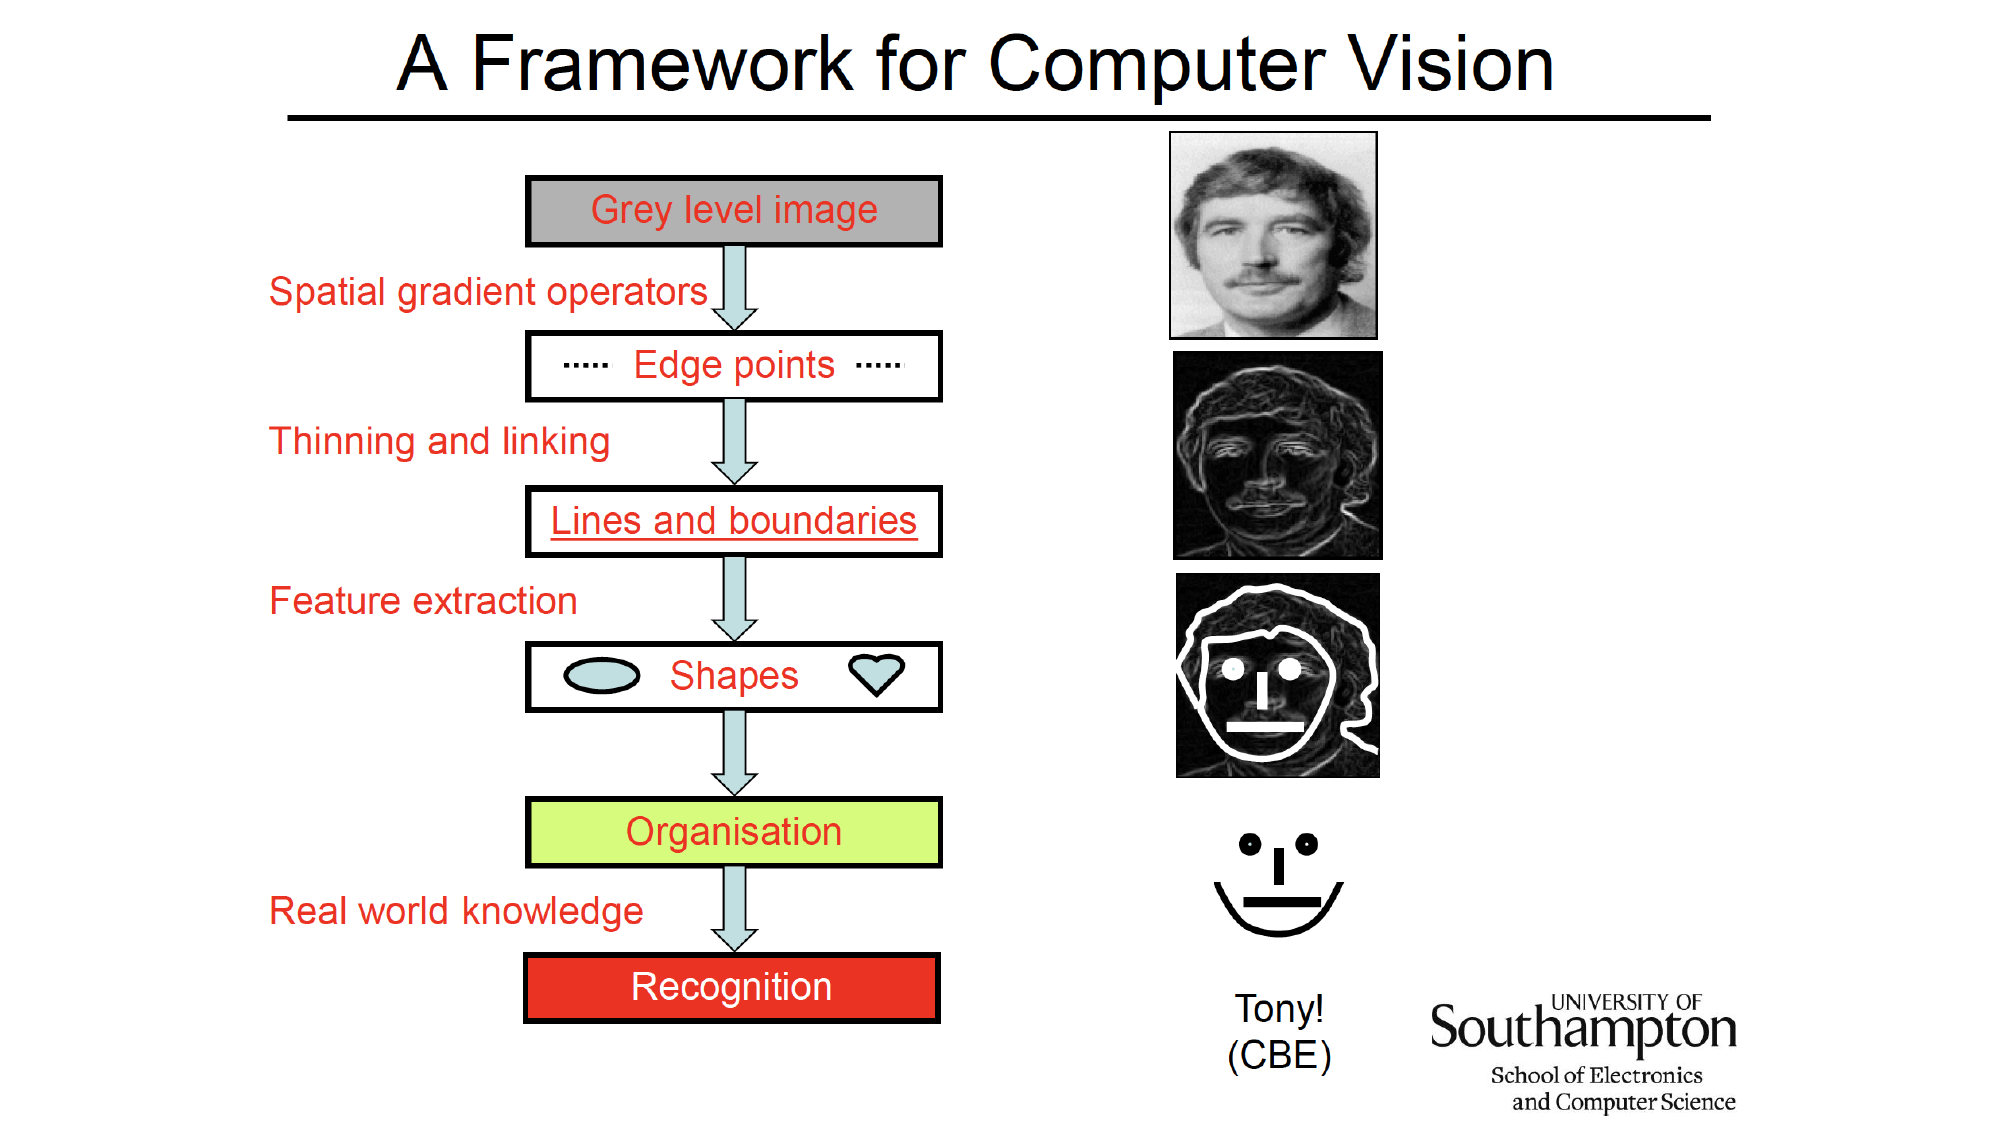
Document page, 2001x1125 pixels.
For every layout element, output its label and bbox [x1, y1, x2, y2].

picture [249, 0, 1751, 1125]
